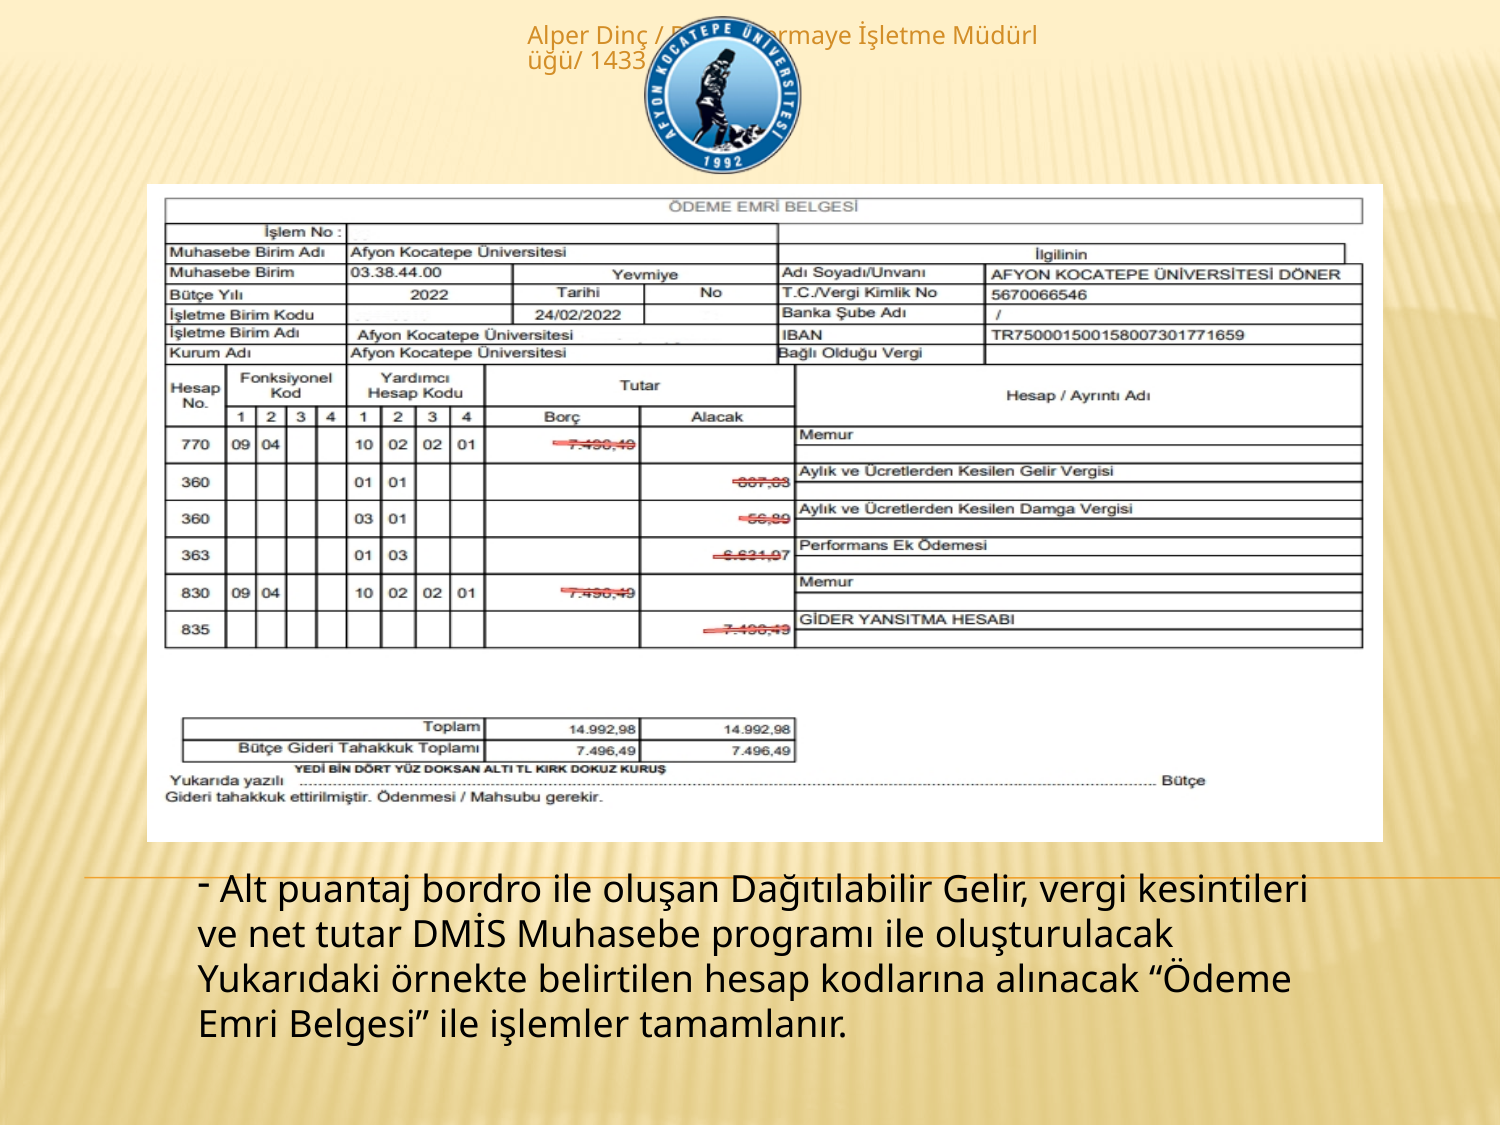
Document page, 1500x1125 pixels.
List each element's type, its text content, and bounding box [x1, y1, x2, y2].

picture [147, 0, 1383, 842]
footer Alper Dinç / Döner Sermaye İşletme Müdürlüğü/ 1433 [512, 12, 622, 60]
text_box Alt puantaj bordro ile oluşan Dağıtılabilir Gelir, vergi kesintileri ve net tutar DMİS Muhasebe programı ile oluşturulacak Yukarıdaki örnekte belirtilen hesap kodlarına alınacak “Ödeme Emri Belgesi” ile işlemler tamamlanır. [182, 859, 1341, 1053]
footer Alper Dinç / Döner Sermaye İşletme Müdürlüğü/ 1433 [845, 12, 1063, 60]
